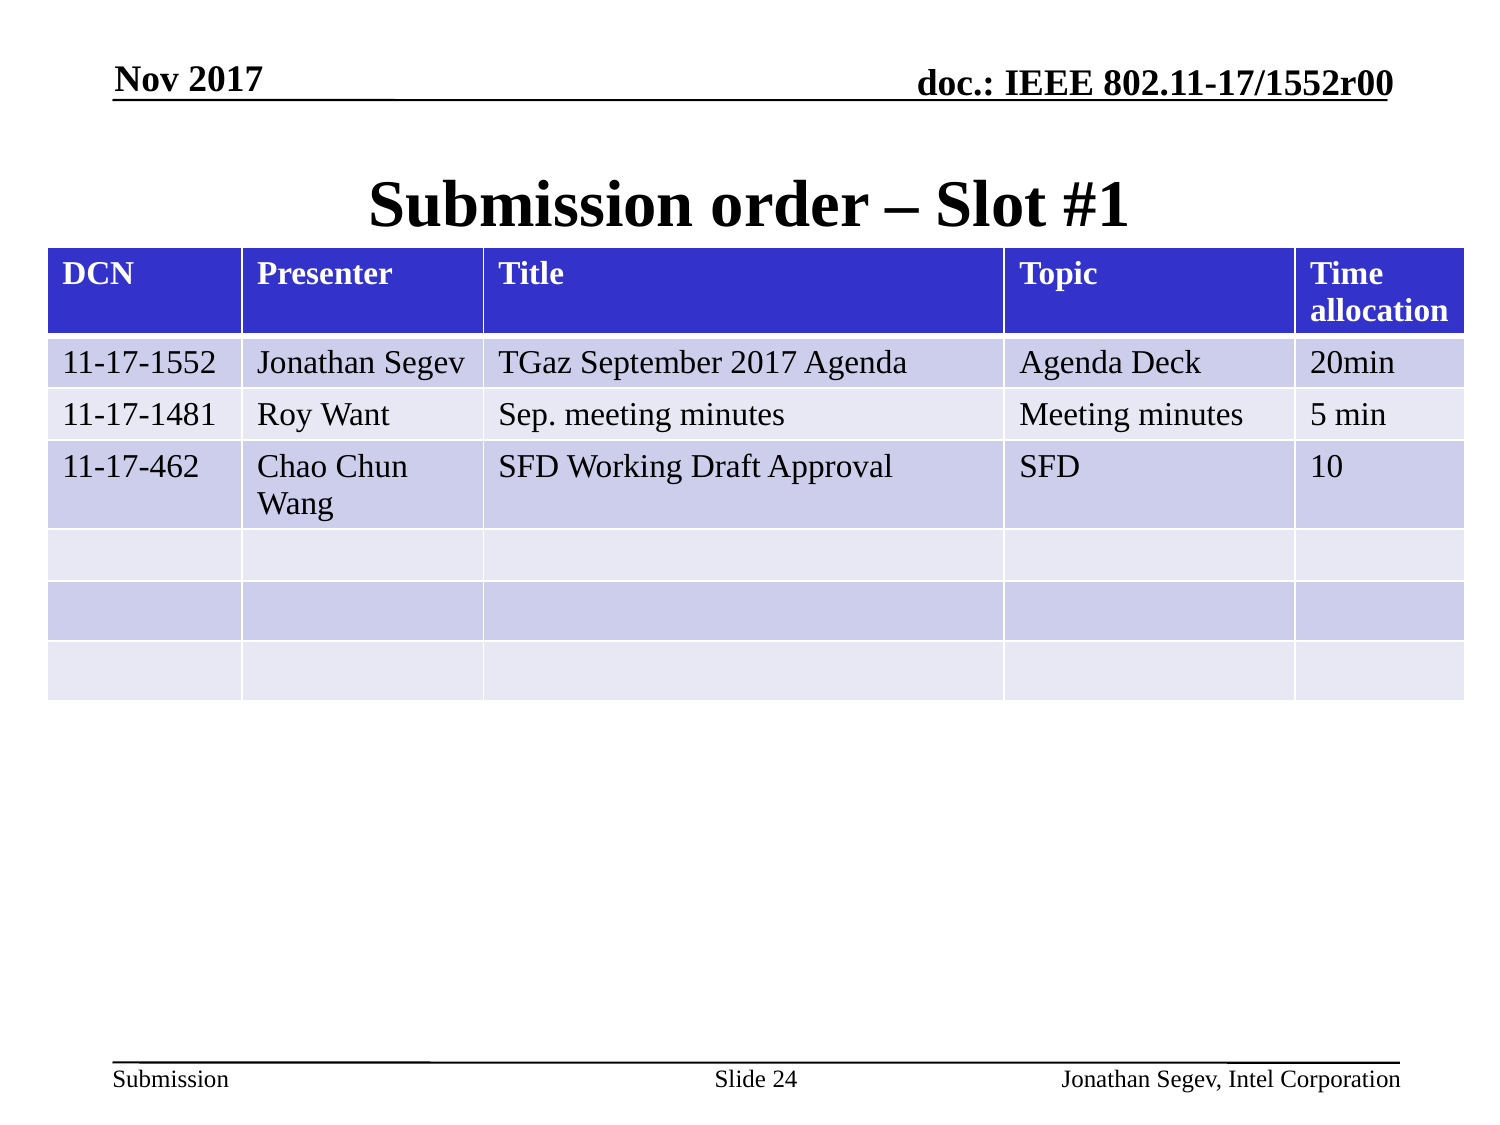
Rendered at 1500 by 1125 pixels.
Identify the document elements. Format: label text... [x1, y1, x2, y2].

table_cell TGaz September 2017 Agenda [484, 339, 1003, 387]
table_header DCN [48, 248, 241, 333]
table_cell SFD Working Draft Approval [484, 441, 1003, 528]
footer Jonathan Segev, Intel Corporation [878, 1061, 1402, 1093]
table_cell 11-17-1481 [48, 389, 241, 439]
table_cell Agenda Deck [1005, 339, 1294, 387]
title Submission order – Slot #1 [112, 112, 1388, 246]
table_cell 5 min [1296, 389, 1464, 439]
table_cell [243, 582, 483, 640]
table_cell Meeting minutes [1005, 389, 1294, 439]
table_cell Sep. meeting minutes [484, 389, 1003, 439]
table_cell [484, 642, 1003, 700]
table_cell Chao Chun Wang [243, 441, 483, 528]
table_cell [1296, 582, 1464, 640]
table_header Presenter [243, 248, 483, 333]
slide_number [114, 54, 423, 100]
table_cell 11-17-462 [48, 441, 241, 528]
slide_number Slide 24 [712, 1061, 800, 1123]
table_cell 20min [1296, 339, 1464, 387]
table_cell [48, 642, 241, 700]
table_cell [1005, 530, 1294, 580]
table_cell [484, 530, 1003, 580]
table_header Time allocation [1296, 248, 1464, 333]
table_cell [1005, 642, 1294, 700]
table_cell [243, 530, 483, 580]
table_cell SFD [1005, 441, 1294, 528]
table_cell Roy Want [243, 389, 483, 439]
table_cell [48, 582, 241, 640]
table_header Title [484, 248, 1003, 333]
table_cell 10 [1296, 441, 1464, 528]
table_cell 11-17-1552 [48, 339, 241, 387]
table_cell [243, 642, 483, 700]
table_cell Jonathan Segev [243, 339, 483, 387]
table_cell [1296, 530, 1464, 580]
table_cell [1296, 642, 1464, 700]
table_cell [1005, 582, 1294, 640]
table_cell [48, 530, 241, 580]
table_cell [484, 582, 1003, 640]
table_header Topic [1005, 248, 1294, 333]
